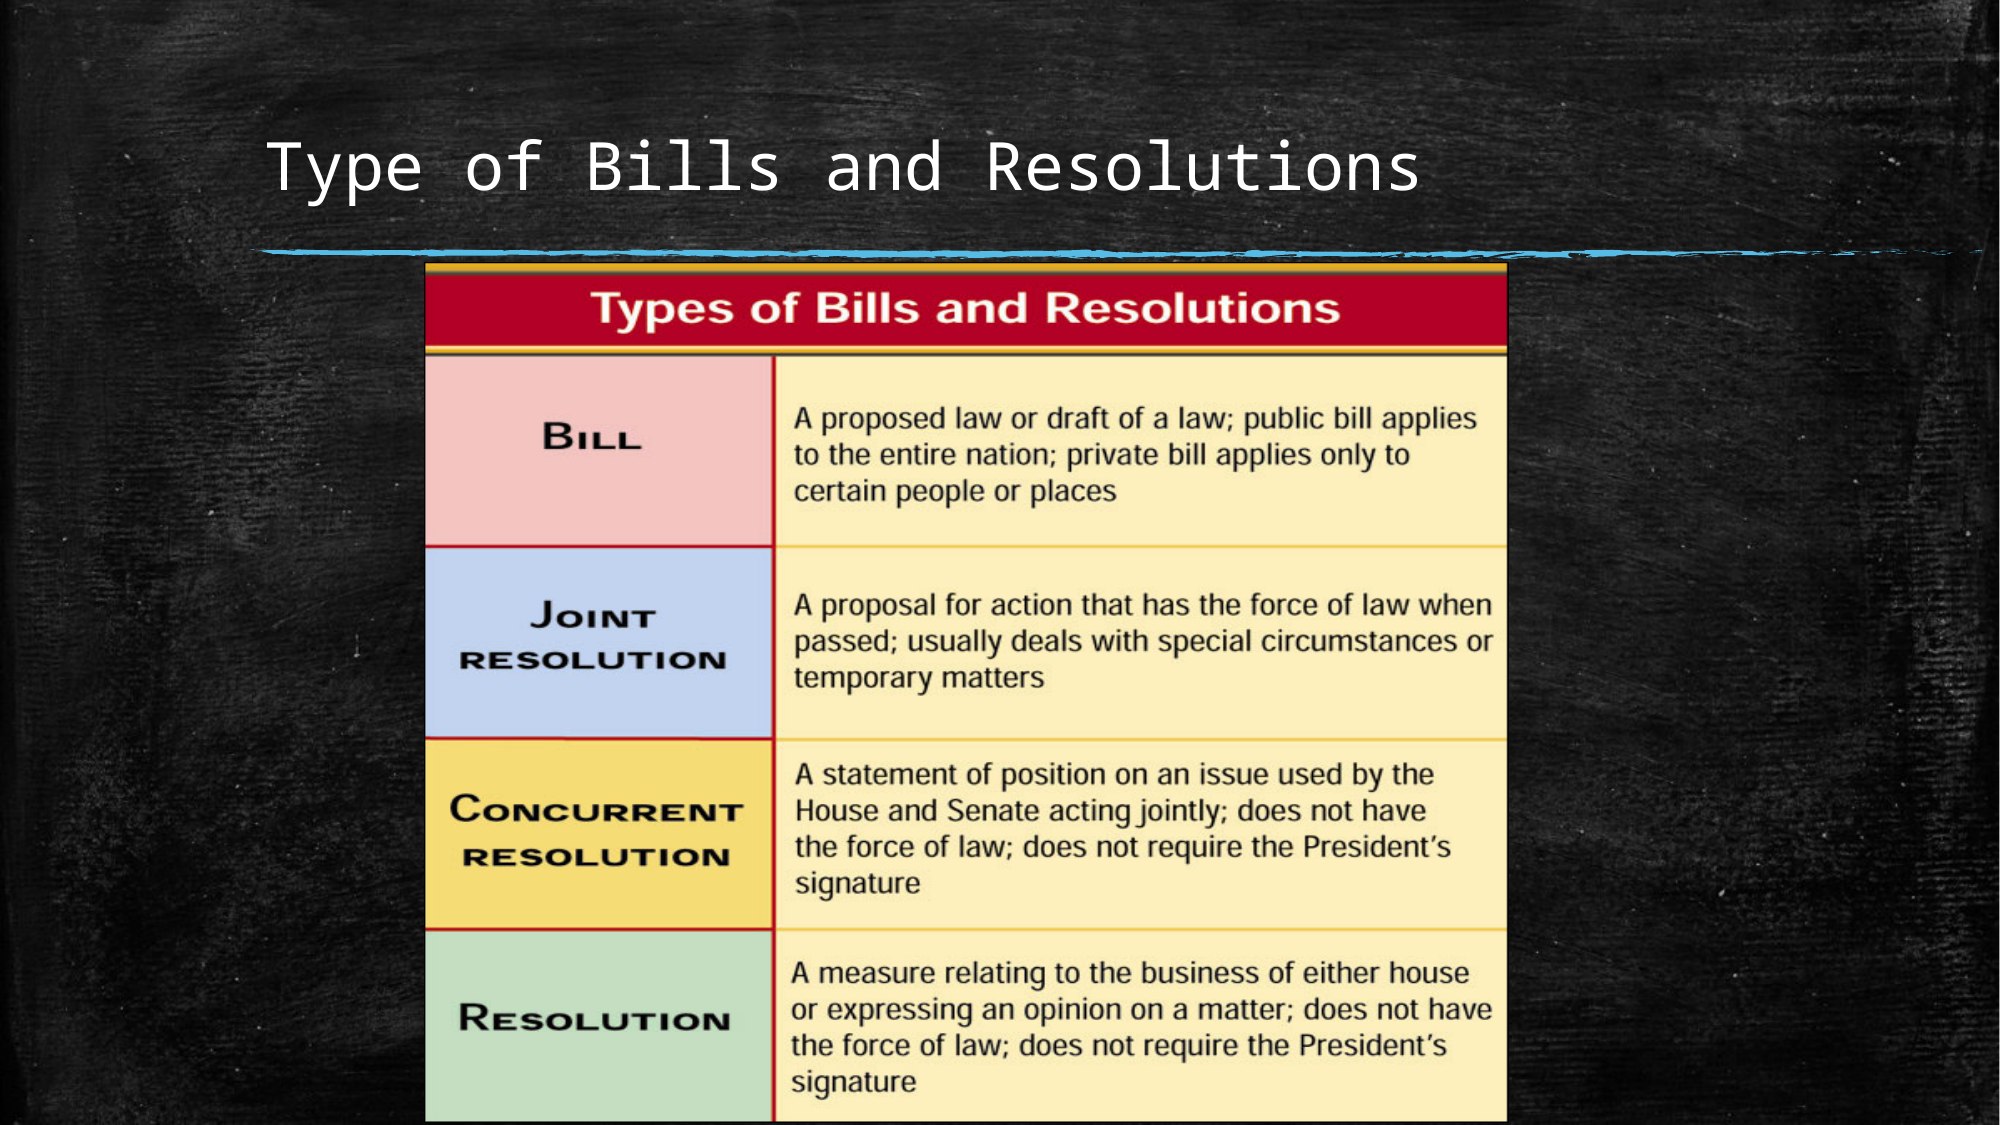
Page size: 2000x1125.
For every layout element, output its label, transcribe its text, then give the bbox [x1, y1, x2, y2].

picture [424, 262, 1509, 1123]
title Type of Bills and Resolutions [249, 45, 1750, 213]
